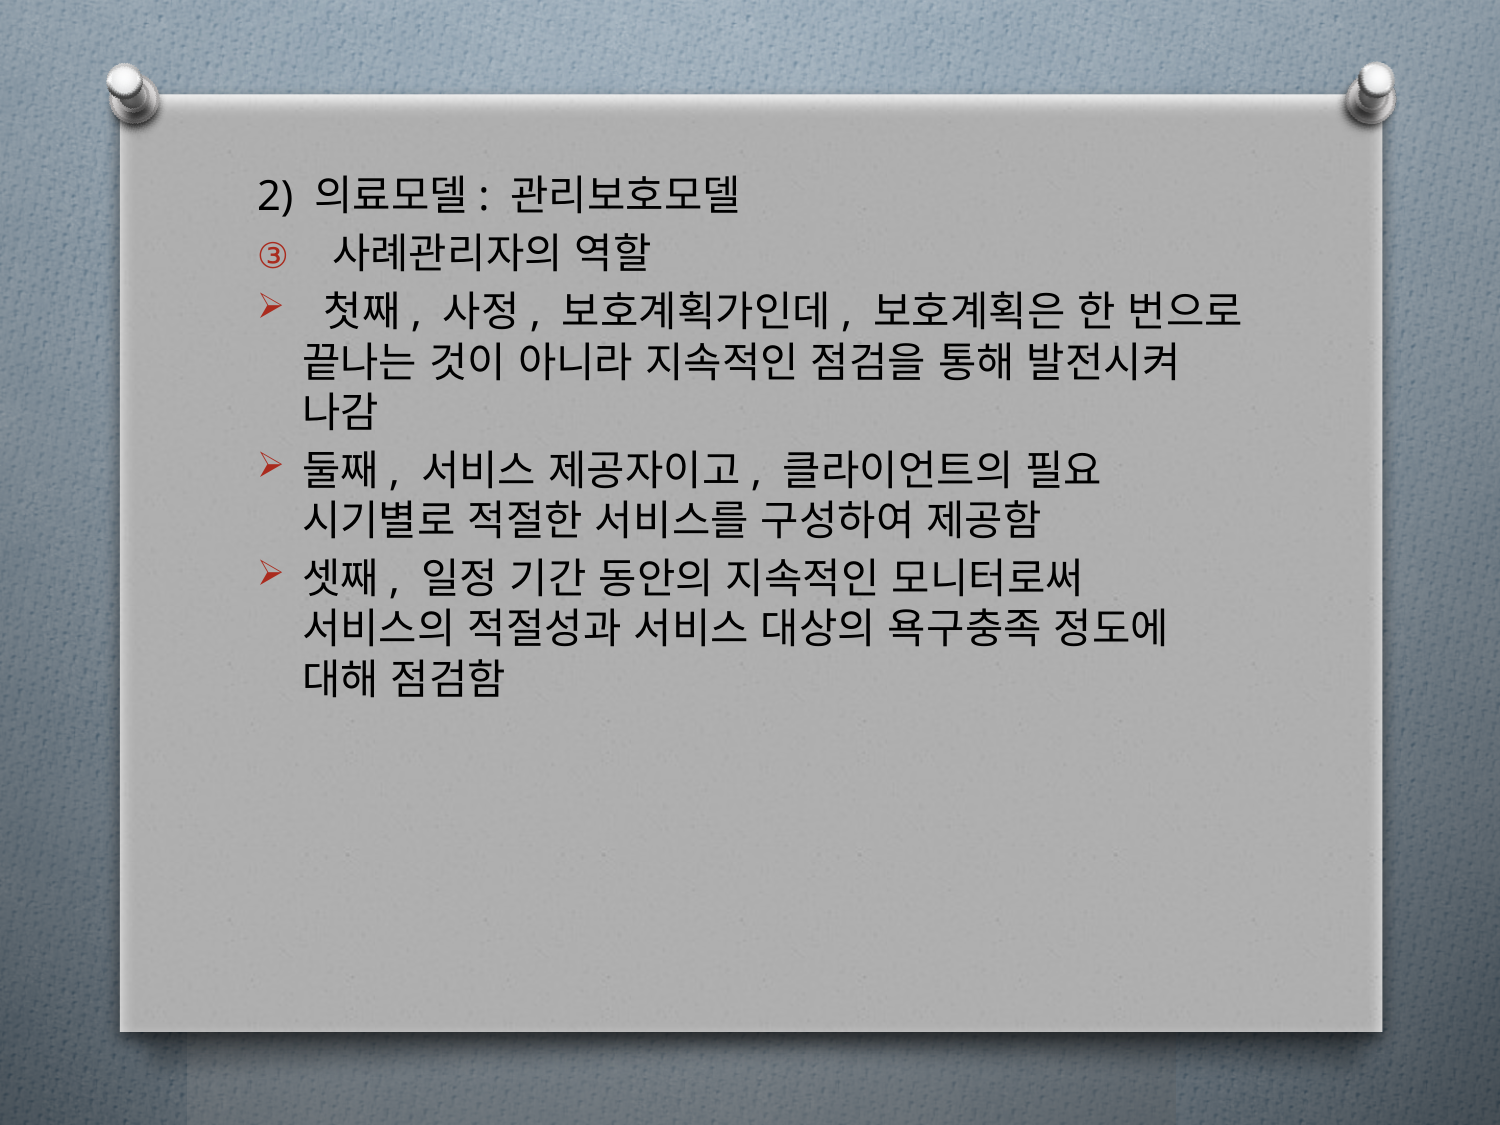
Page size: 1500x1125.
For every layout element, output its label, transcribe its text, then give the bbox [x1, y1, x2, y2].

picture [75, 29, 198, 153]
list 2) 의료모델: 관리보호모델 사례관리자의 역할 첫째, 사정, 보호계획가인데, 보호계획은 한 번으로 끝나는 것이 아니라 지속적인 점검을 통해 발전시켜 나감 둘째, 서비스 제공자이고, 클라이언트의 필요 시기별로 적절한 서비스를 구성하여 제공함 셋째, 일정 기간 동안의 지속적인 모니터로써 서비스의 적절성과 서비스 대상의 욕구충족 정도에 대해 점검함 [242, 160, 1259, 904]
picture [1317, 35, 1439, 156]
